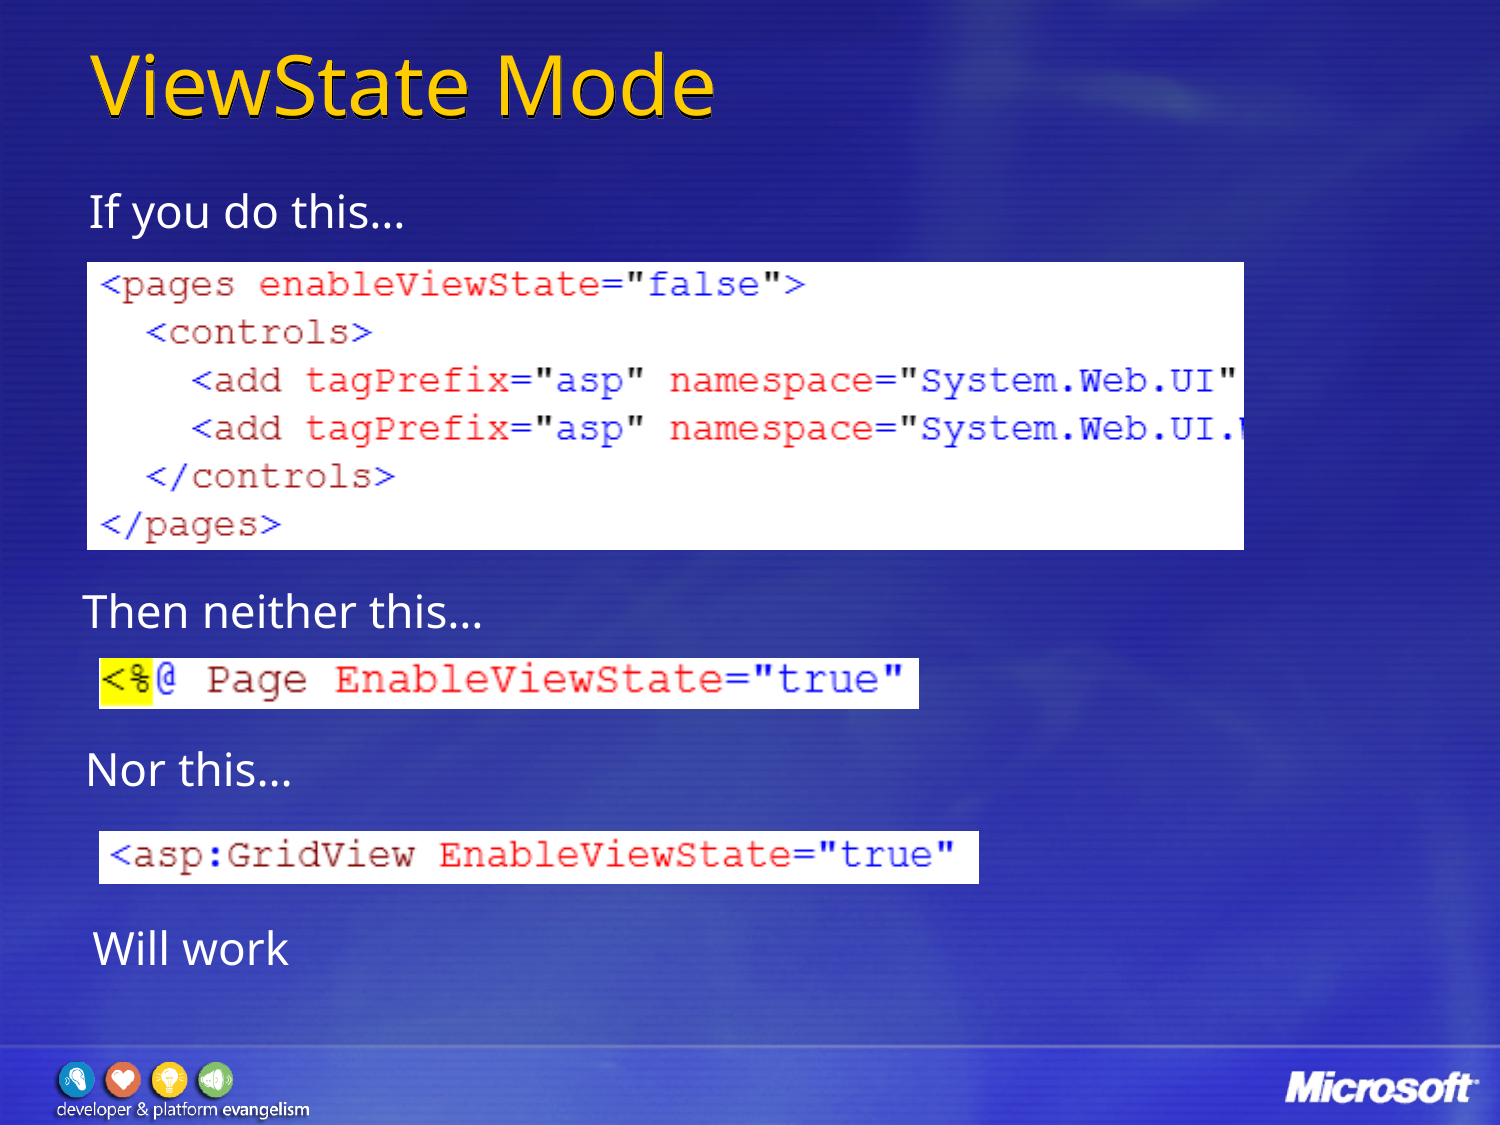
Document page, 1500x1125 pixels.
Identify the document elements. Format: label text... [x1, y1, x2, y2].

text_box Nor this… [69, 733, 308, 803]
picture [0, 0, 1500, 1125]
text_box Will work [77, 912, 305, 983]
text_box If you do this… [73, 174, 421, 245]
title ViewState Mode [74, 24, 1426, 123]
text_box Then neither this… [67, 575, 499, 645]
